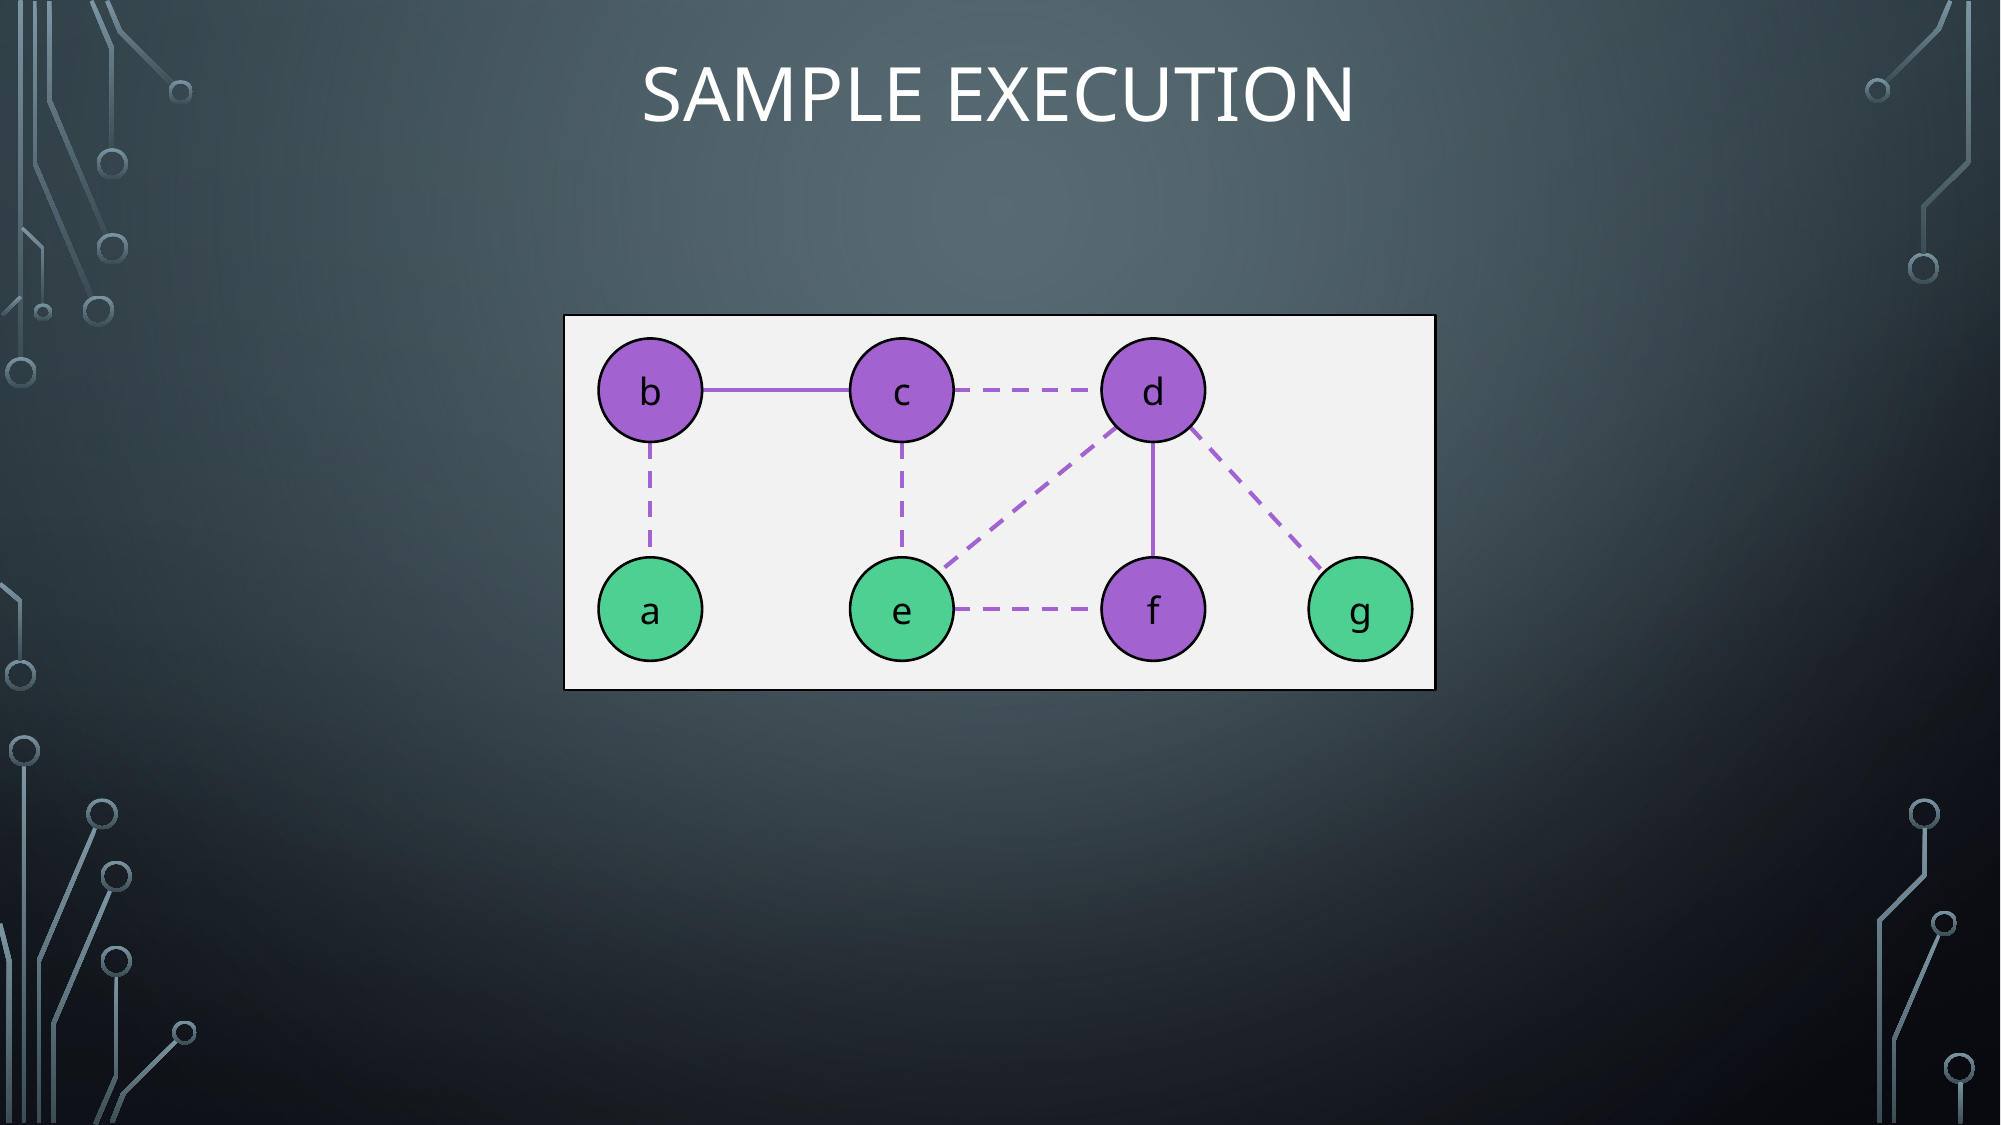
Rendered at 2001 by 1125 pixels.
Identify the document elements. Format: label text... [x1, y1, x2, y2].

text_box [563, 314, 1436, 691]
title Sample Execution [187, 37, 1813, 146]
